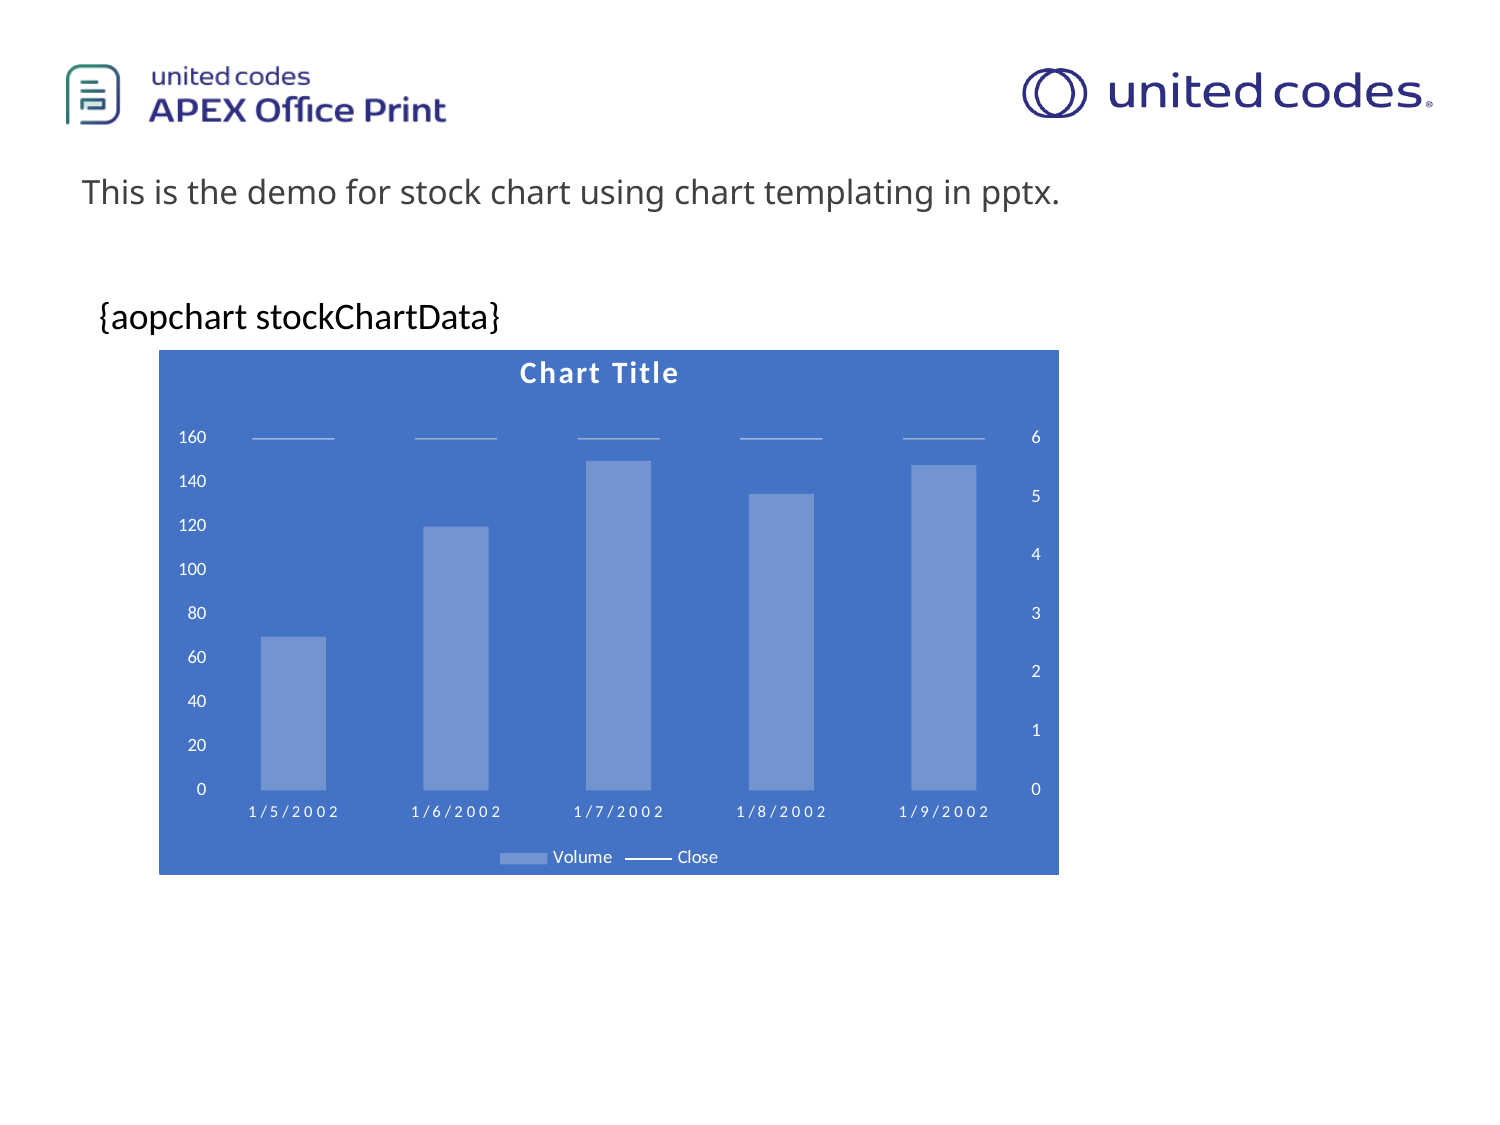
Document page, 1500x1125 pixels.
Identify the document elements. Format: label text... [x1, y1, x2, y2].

chart [159, 349, 1060, 875]
picture [66, 64, 447, 125]
picture [1019, 68, 1434, 118]
text_box {aopchart stockChartData} [84, 281, 835, 345]
subtitle This is the demo for stock chart using chart templating in pptx. [66, 161, 1166, 246]
